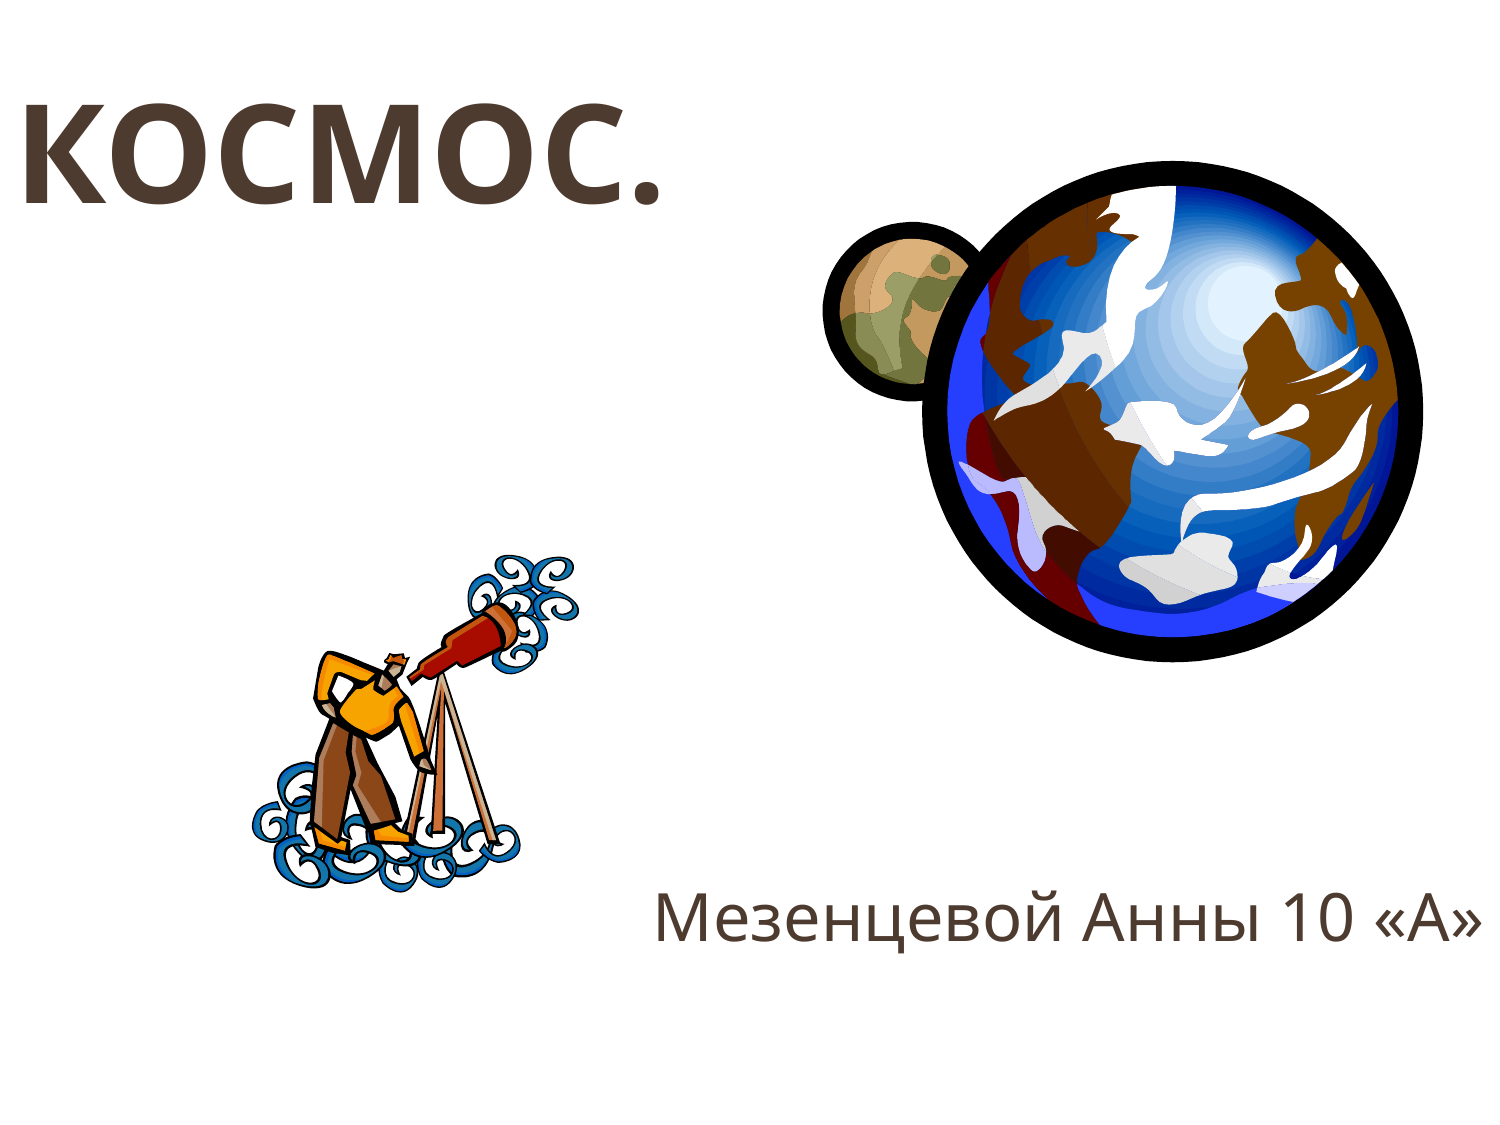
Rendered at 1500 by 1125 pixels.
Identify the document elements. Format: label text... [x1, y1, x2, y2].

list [241, 550, 590, 904]
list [820, 160, 1424, 663]
title Космос. [0, 54, 1185, 242]
subtitle Мезенцевой Анны 10 «А» [449, 680, 1500, 969]
